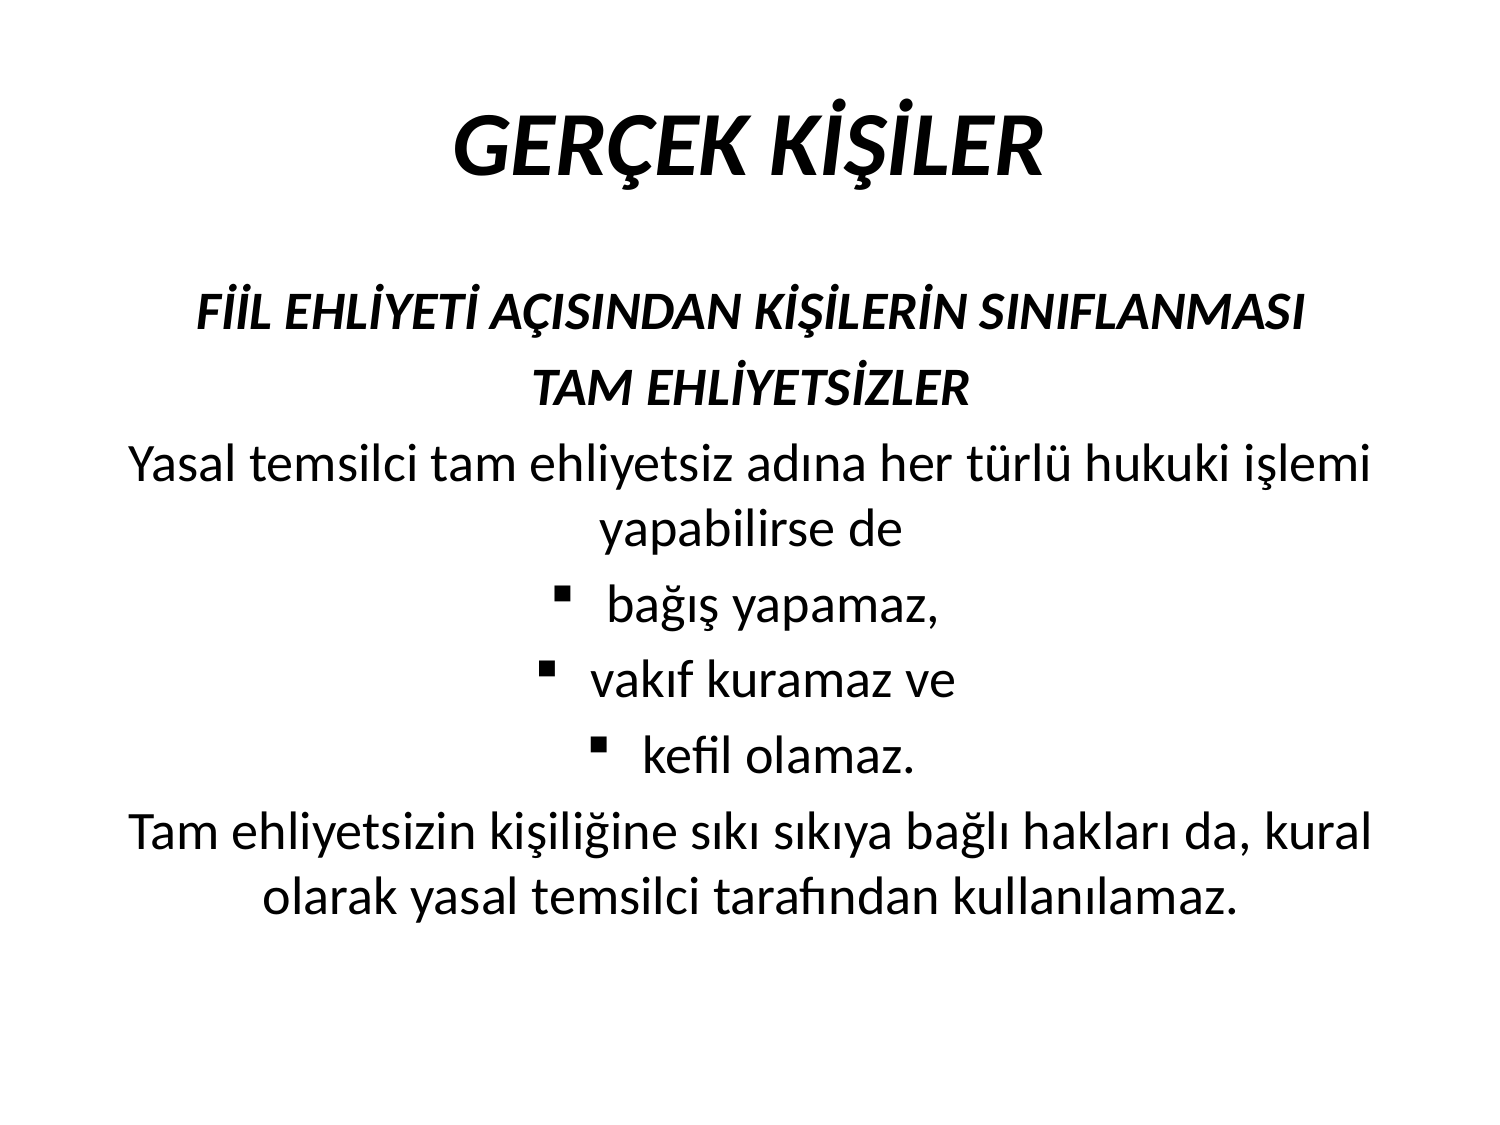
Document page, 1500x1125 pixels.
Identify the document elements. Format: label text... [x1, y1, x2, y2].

list FİİL EHLİYETİ AÇISINDAN KİŞİLERİN SINIFLANMASI TAM EHLİYETSİZLER Yasal temsilci tam ehliyetsiz adına her türlü hukuki işlemi yapabilirse de bağış yapamaz, vakıf kuramaz ve kefil olamaz. Tam ehliyetsizin kişiliğine sıkı sıkıya bağlı hakları da, kural olarak yasal temsilci tarafından kullanılamaz. [76, 148, 1427, 1095]
text_box GERÇEK KİŞİLER [74, 45, 1425, 233]
